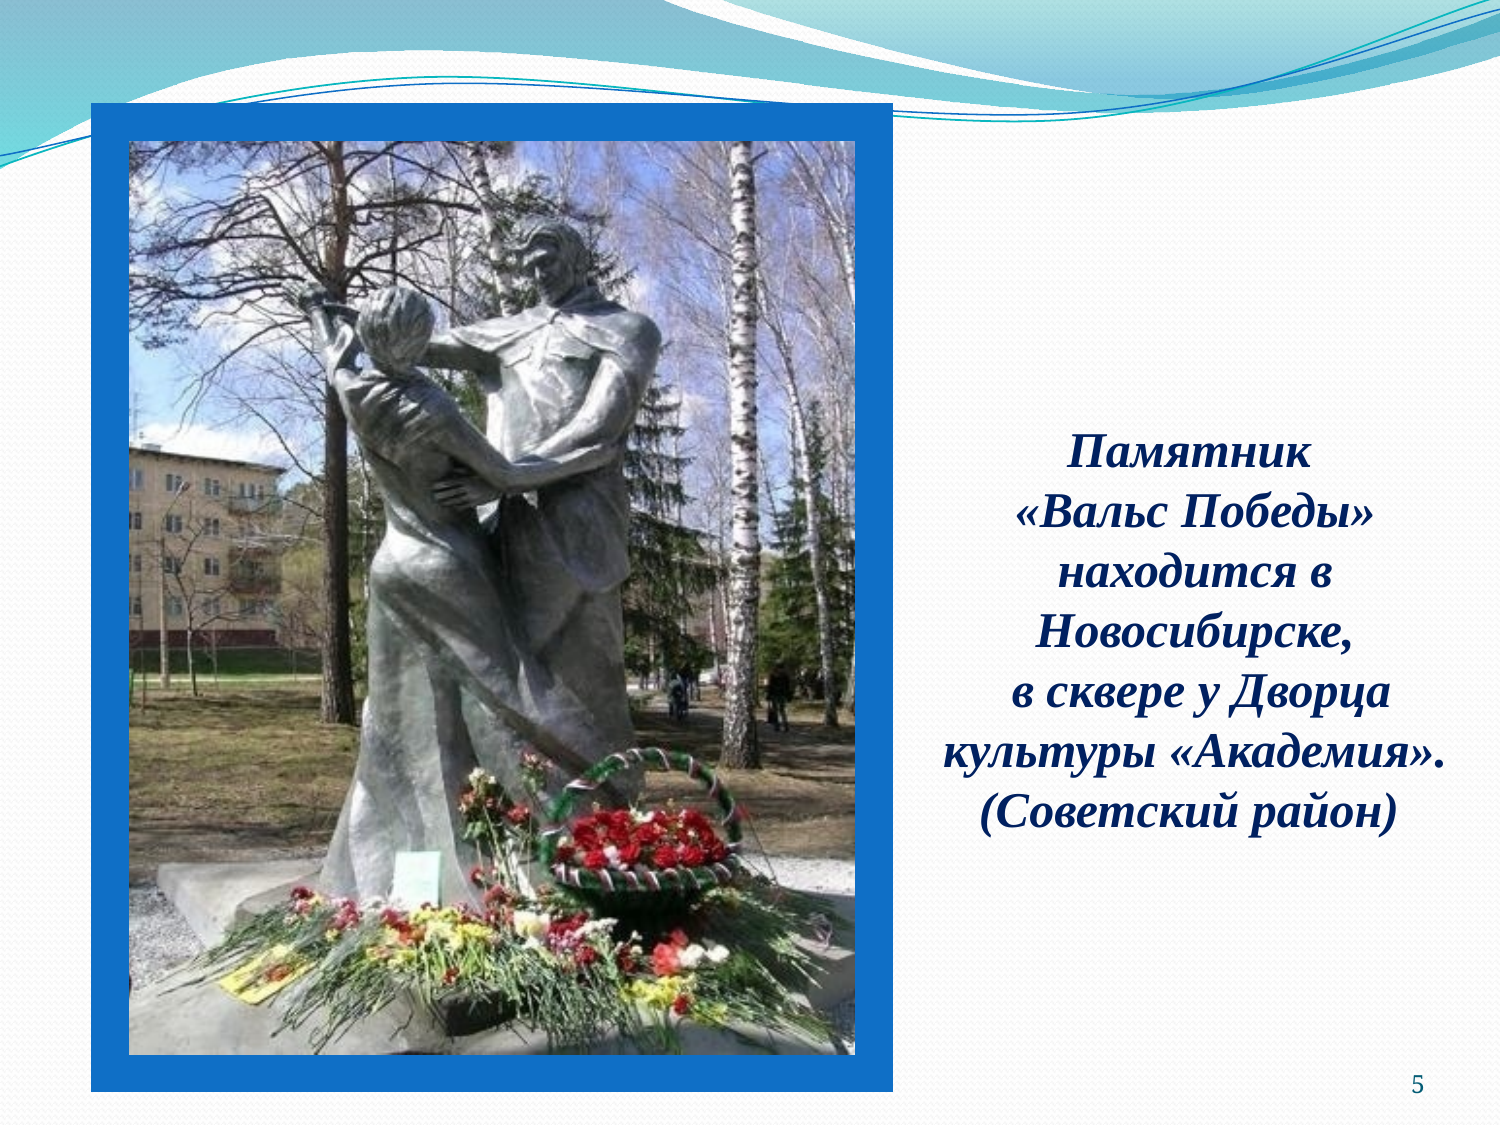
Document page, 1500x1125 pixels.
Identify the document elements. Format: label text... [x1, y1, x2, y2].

picture [128, 140, 856, 1055]
slide_number 5 [1299, 1042, 1425, 1103]
text_box Памятник «Вальс Победы» находится в Новосибирске, в сквере у Дворца культуры «Академия». (Советский район) [914, 410, 1477, 845]
